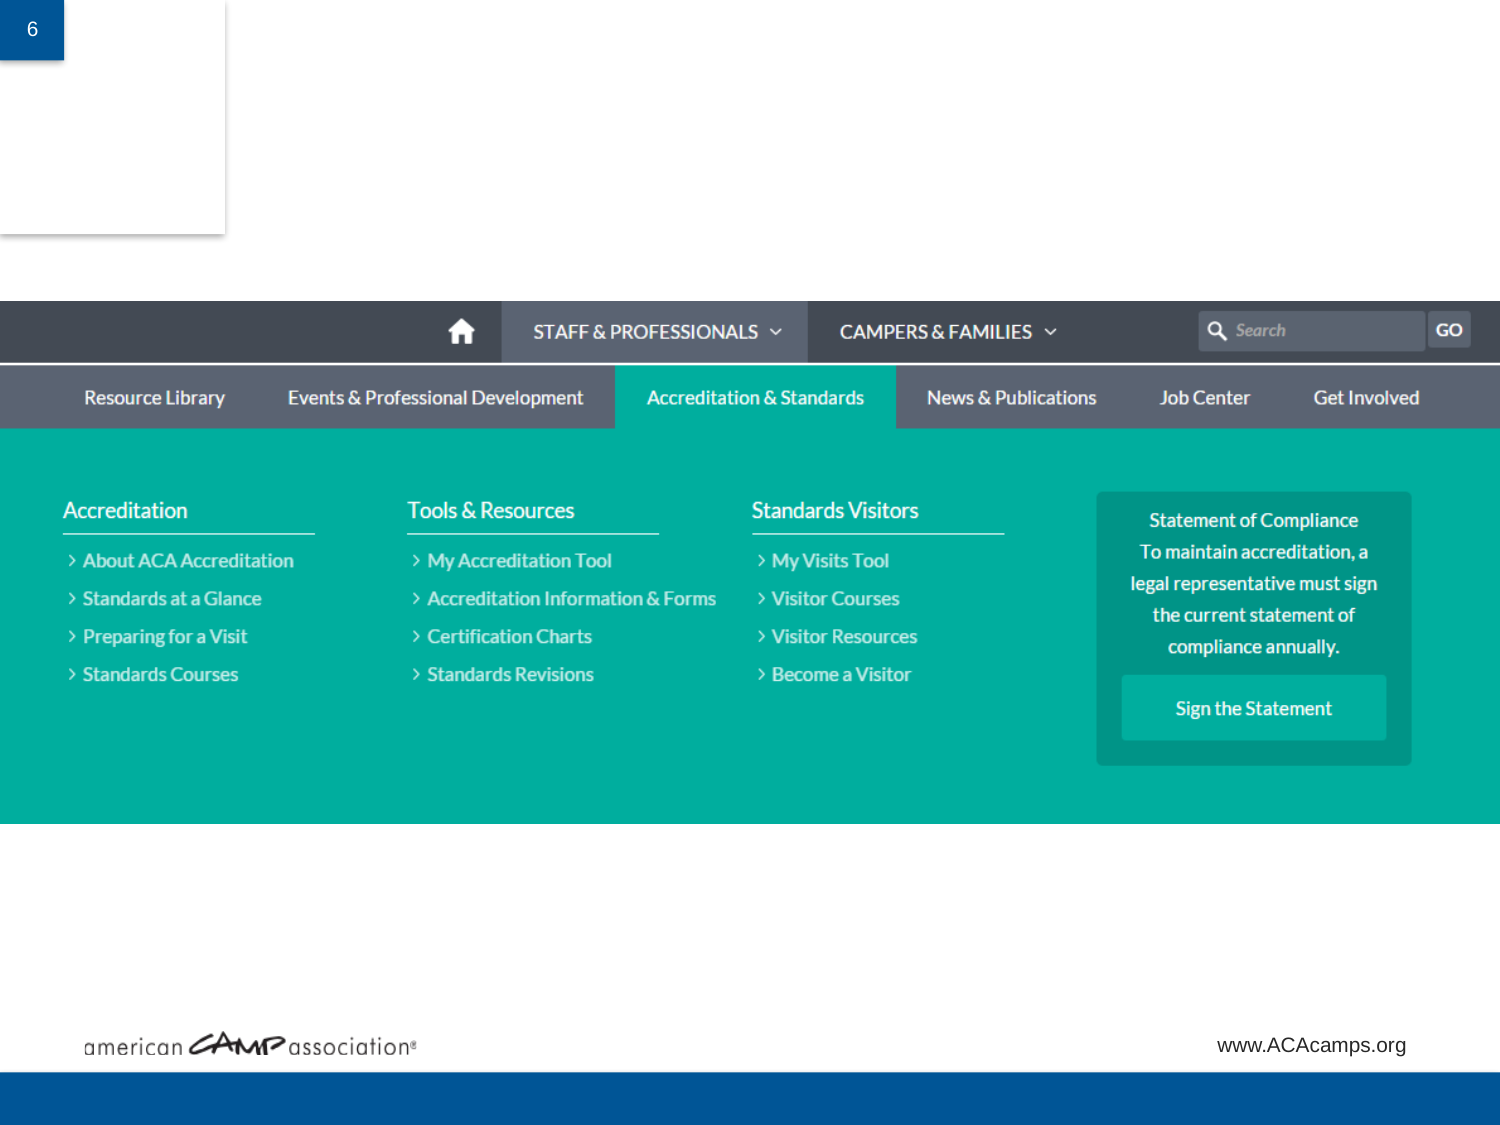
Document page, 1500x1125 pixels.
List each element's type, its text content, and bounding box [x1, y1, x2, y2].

footer www.ACAcamps.org [946, 1023, 1422, 1064]
picture [0, 301, 1500, 824]
